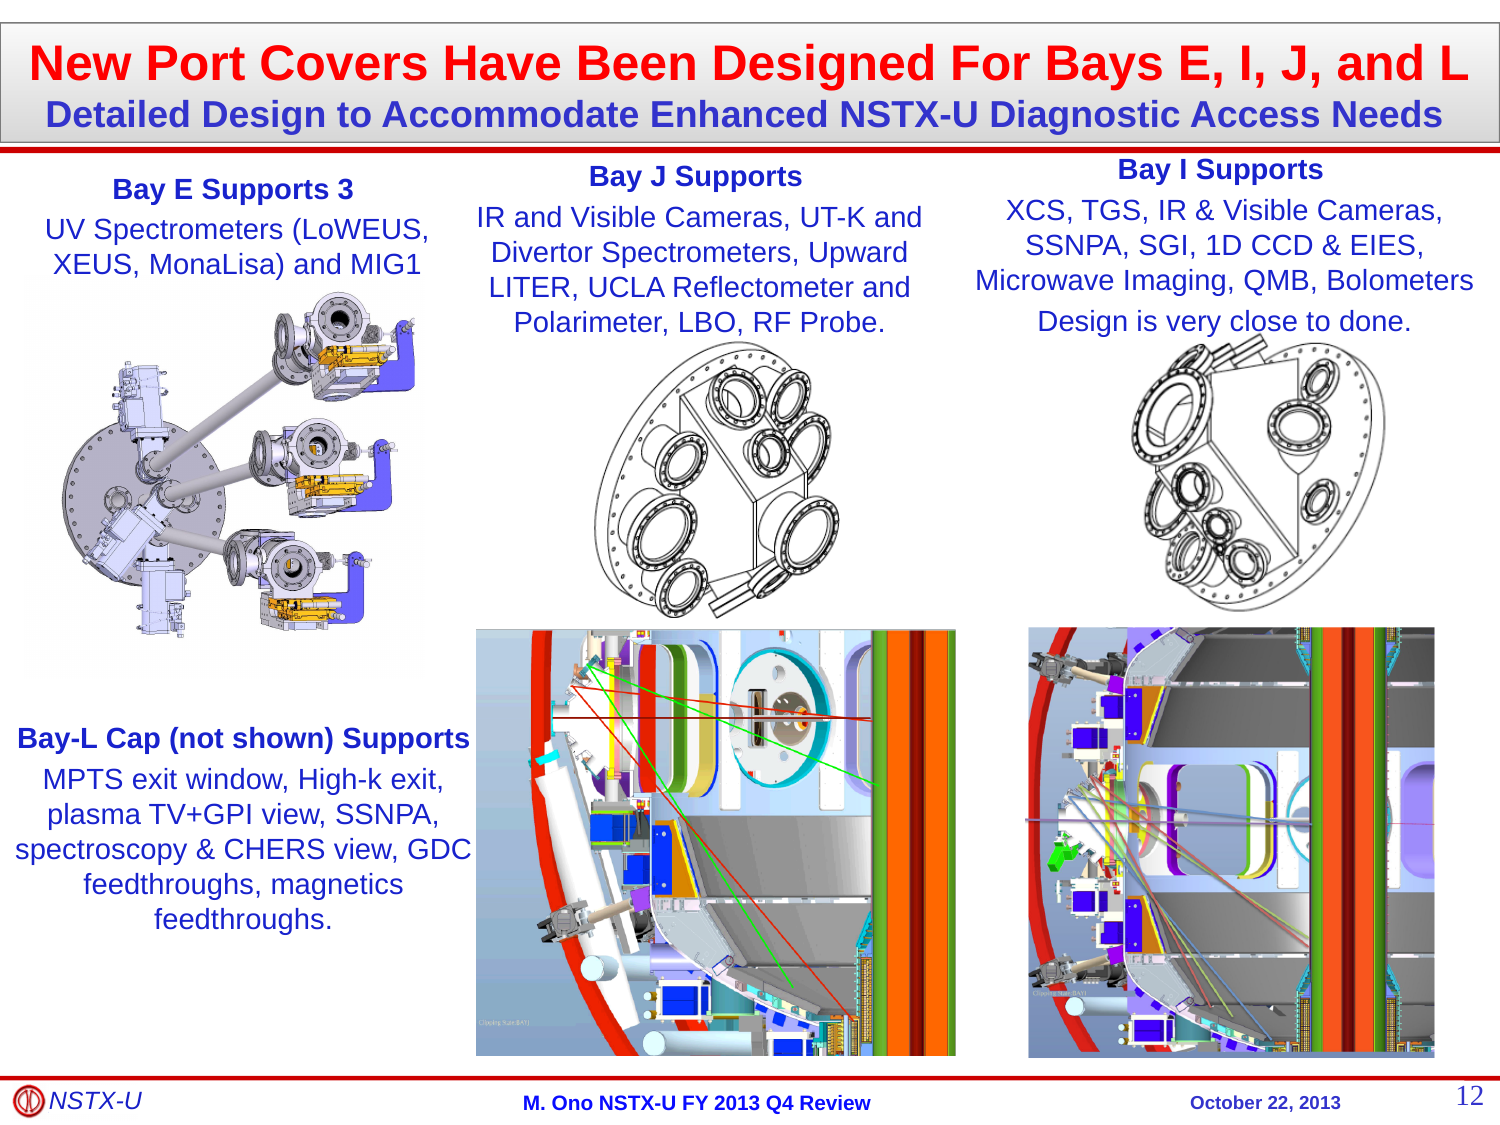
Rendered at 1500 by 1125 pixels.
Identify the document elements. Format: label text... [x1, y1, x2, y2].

text_box New Port Covers Have Been Designed For Bays E, I, J, and L Detailed Design to Accommodate Enhanced NSTX-U Diagnostic Access Needs [0, 22, 1500, 143]
picture [24, 274, 426, 679]
slide_number 12 [1187, 1068, 1500, 1125]
text_box Bay I Supports XCS, TGS, IR & Visible Cameras, SSNPA, SGI, 1D CCD & EIES, Microwave Imaging, QMB, Bolometers Design is very close to done. [950, 143, 1500, 345]
picture [1024, 324, 1438, 1062]
picture [462, 337, 965, 1125]
text_box Bay E Supports 3 UV Spectrometers (LoWEUS, XEUS, MonaLisa) and MIG1 [0, 162, 437, 288]
text_box Bay J Supports IR and Visible Cameras, UT-K and Divertor Spectrometers, Upward LITER, UCLA Reflectometer and Polarimeter, LBO, RF Probe. [437, 149, 963, 346]
picture [12, 1083, 138, 1121]
text_box Bay-L Cap (not shown) Supports MPTS exit window, High-k exit, plasma TV+GPI view, SSNPA, spectroscopy & CHERS view, GDC feedthroughs, magnetics feedthroughs. [0, 712, 457, 943]
